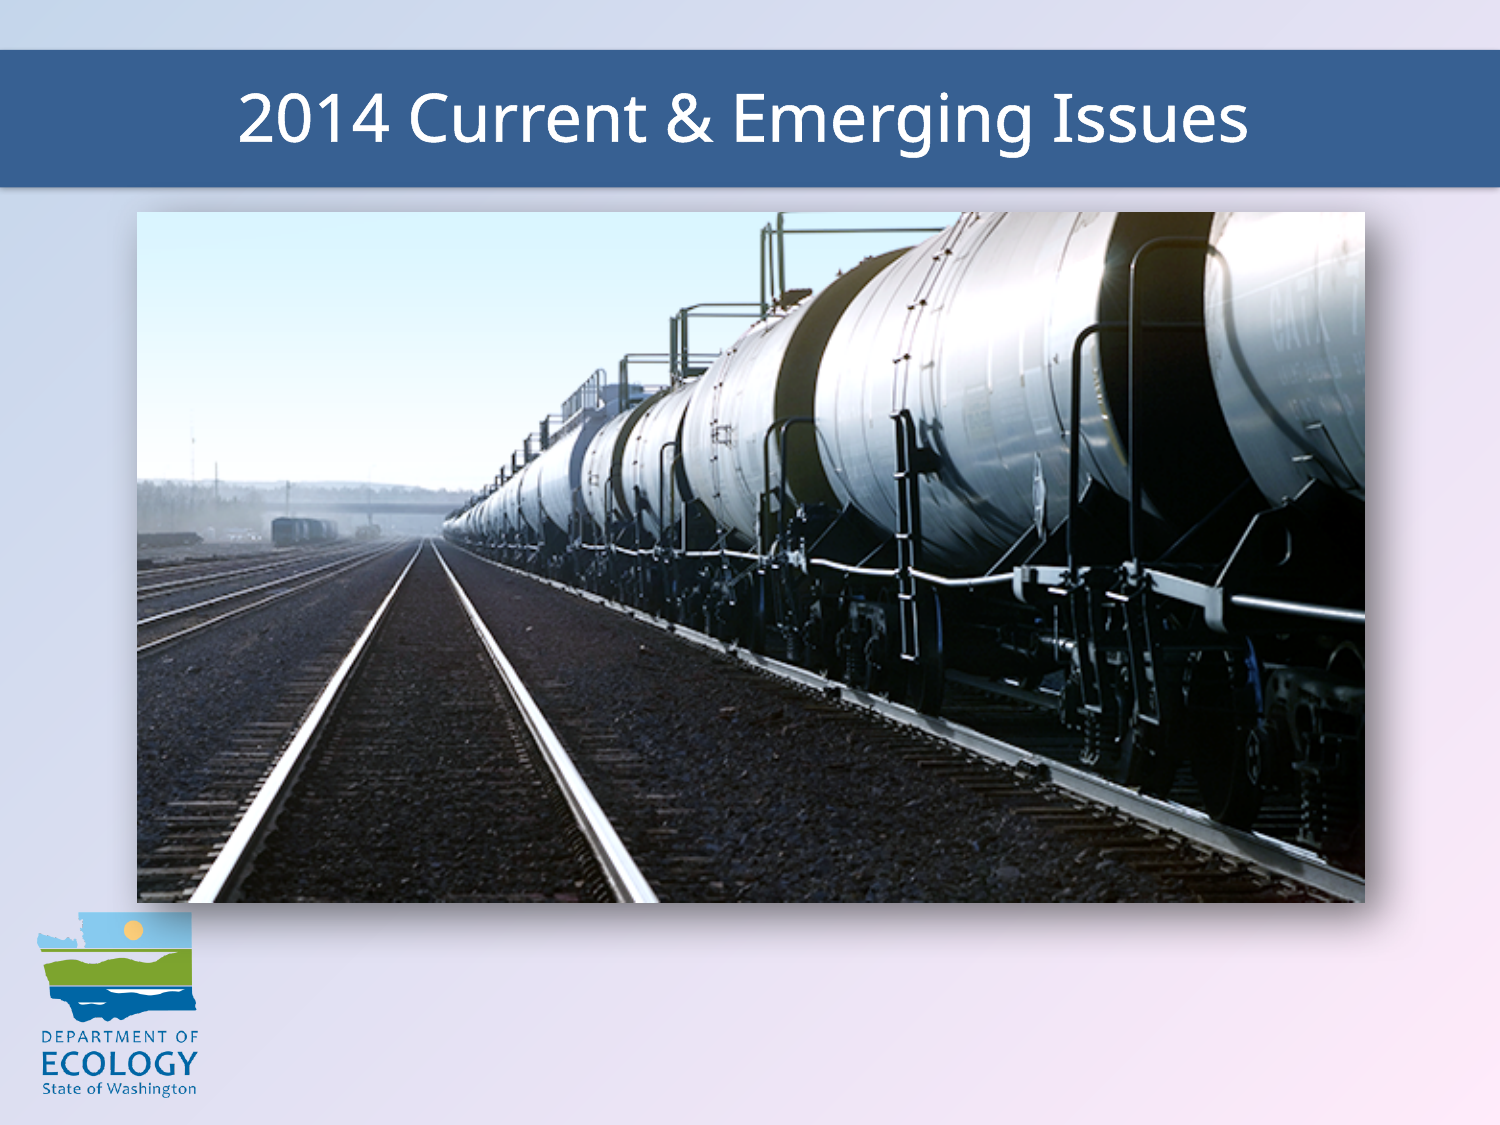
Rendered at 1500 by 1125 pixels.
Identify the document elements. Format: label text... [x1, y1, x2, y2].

picture [37, 912, 198, 1099]
title 2014 Current & Emerging Issues [24, 50, 1463, 180]
text_box [0, 49, 1500, 188]
picture [137, 212, 1365, 903]
